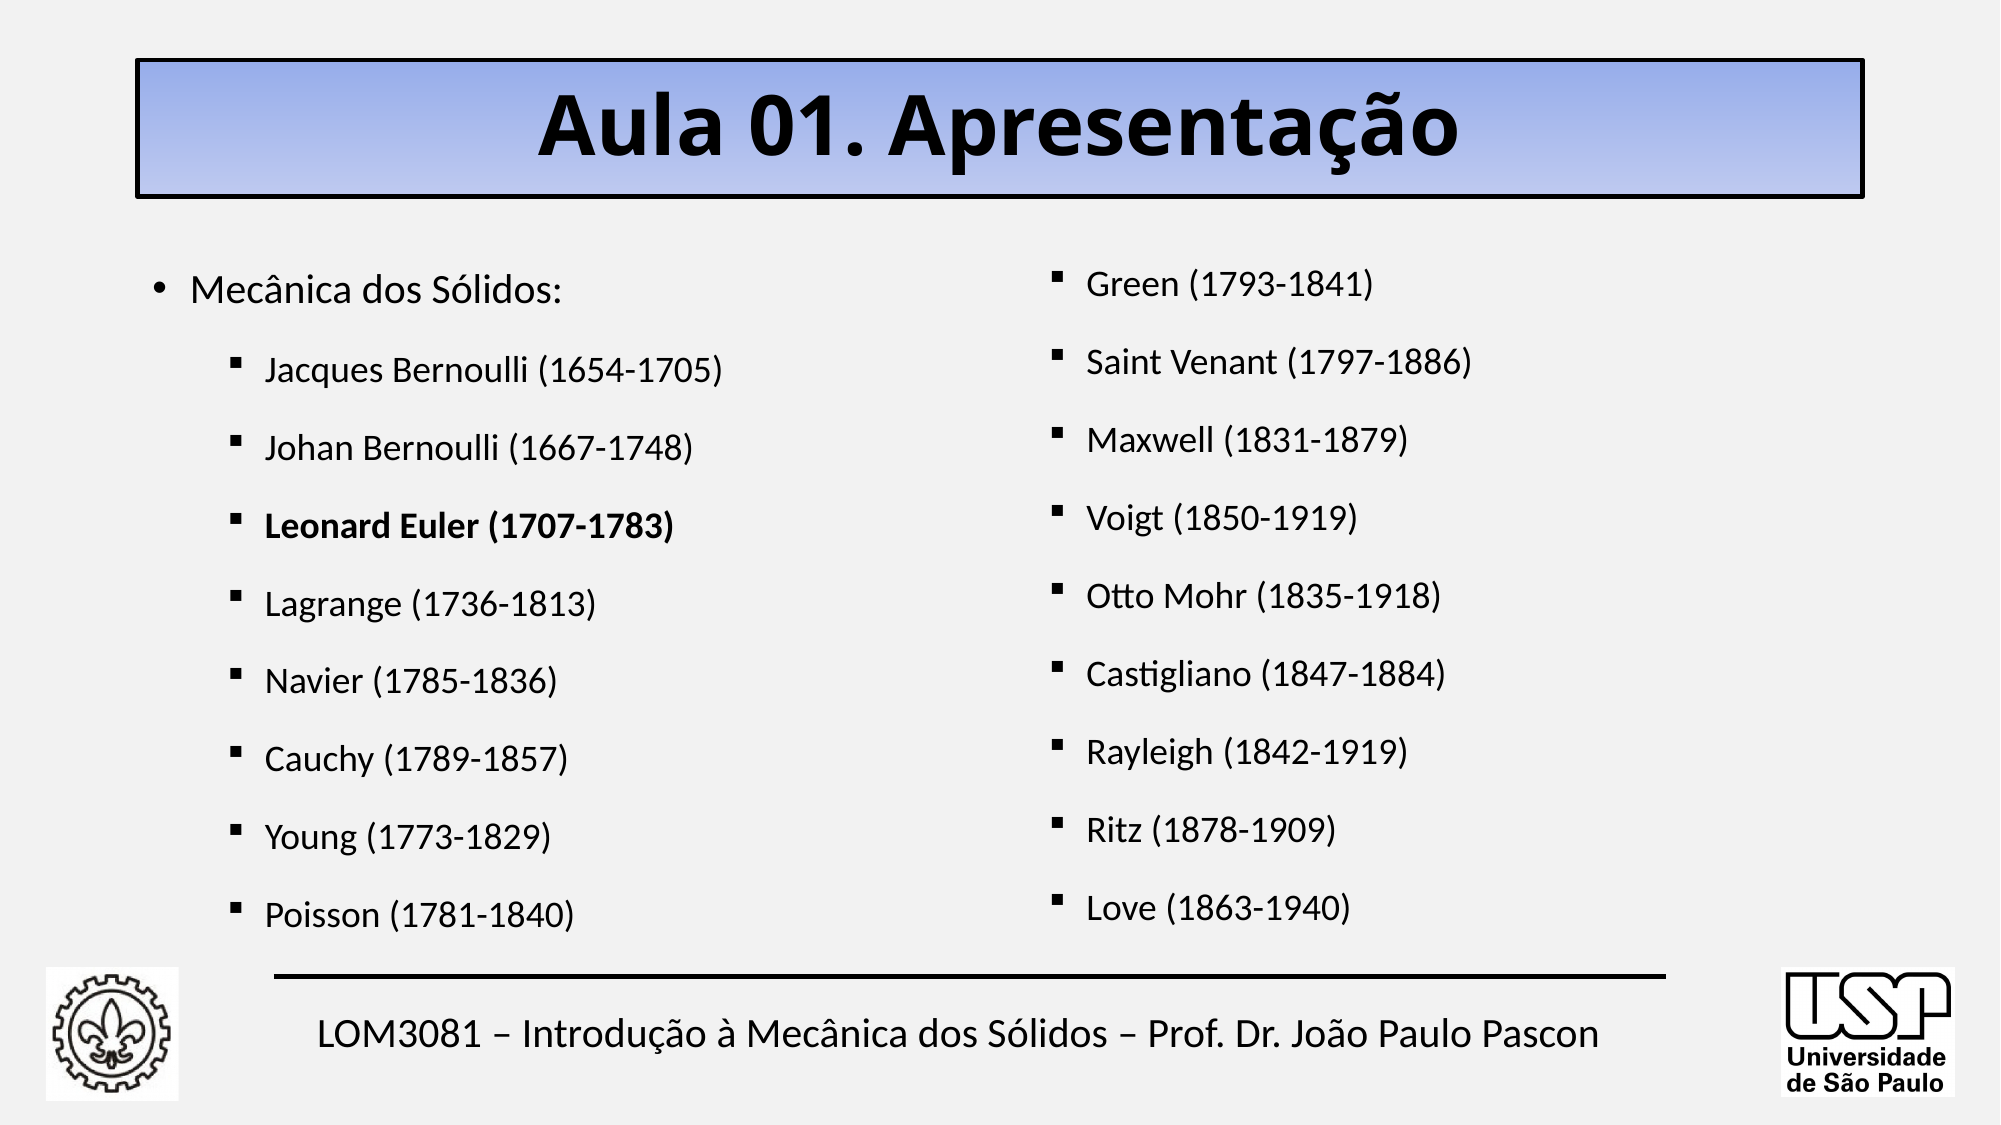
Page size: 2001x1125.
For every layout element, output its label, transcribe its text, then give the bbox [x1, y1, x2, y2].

text_box Green (1793-1841) Saint Venant (1797-1886) Maxwell (1831-1879) Voigt (1850-1919) Otto Mohr (1835-1918) Castigliano (1847-1884) Rayleigh (1842-1919) Ritz (1878-1909) Love (1863-1940) [958, 229, 1822, 954]
list Mecânica dos Sólidos: Jacques Bernoulli (1654-1705) Johan Bernoulli (1667-1748) Leonard Euler (1707-1783) Lagrange (1736-1813) Navier (1785-1836) Cauchy (1789-1857) Young (1773-1829) Poisson (1781-1840) [137, 229, 958, 954]
title Aula 01. Apresentação [137, 59, 1863, 197]
picture [45, 967, 179, 1101]
picture [1781, 967, 1955, 1097]
text_box LOM3081 – Introdução à Mecânica dos Sólidos – Prof. Dr. João Paulo Pascon [202, 998, 1716, 1064]
